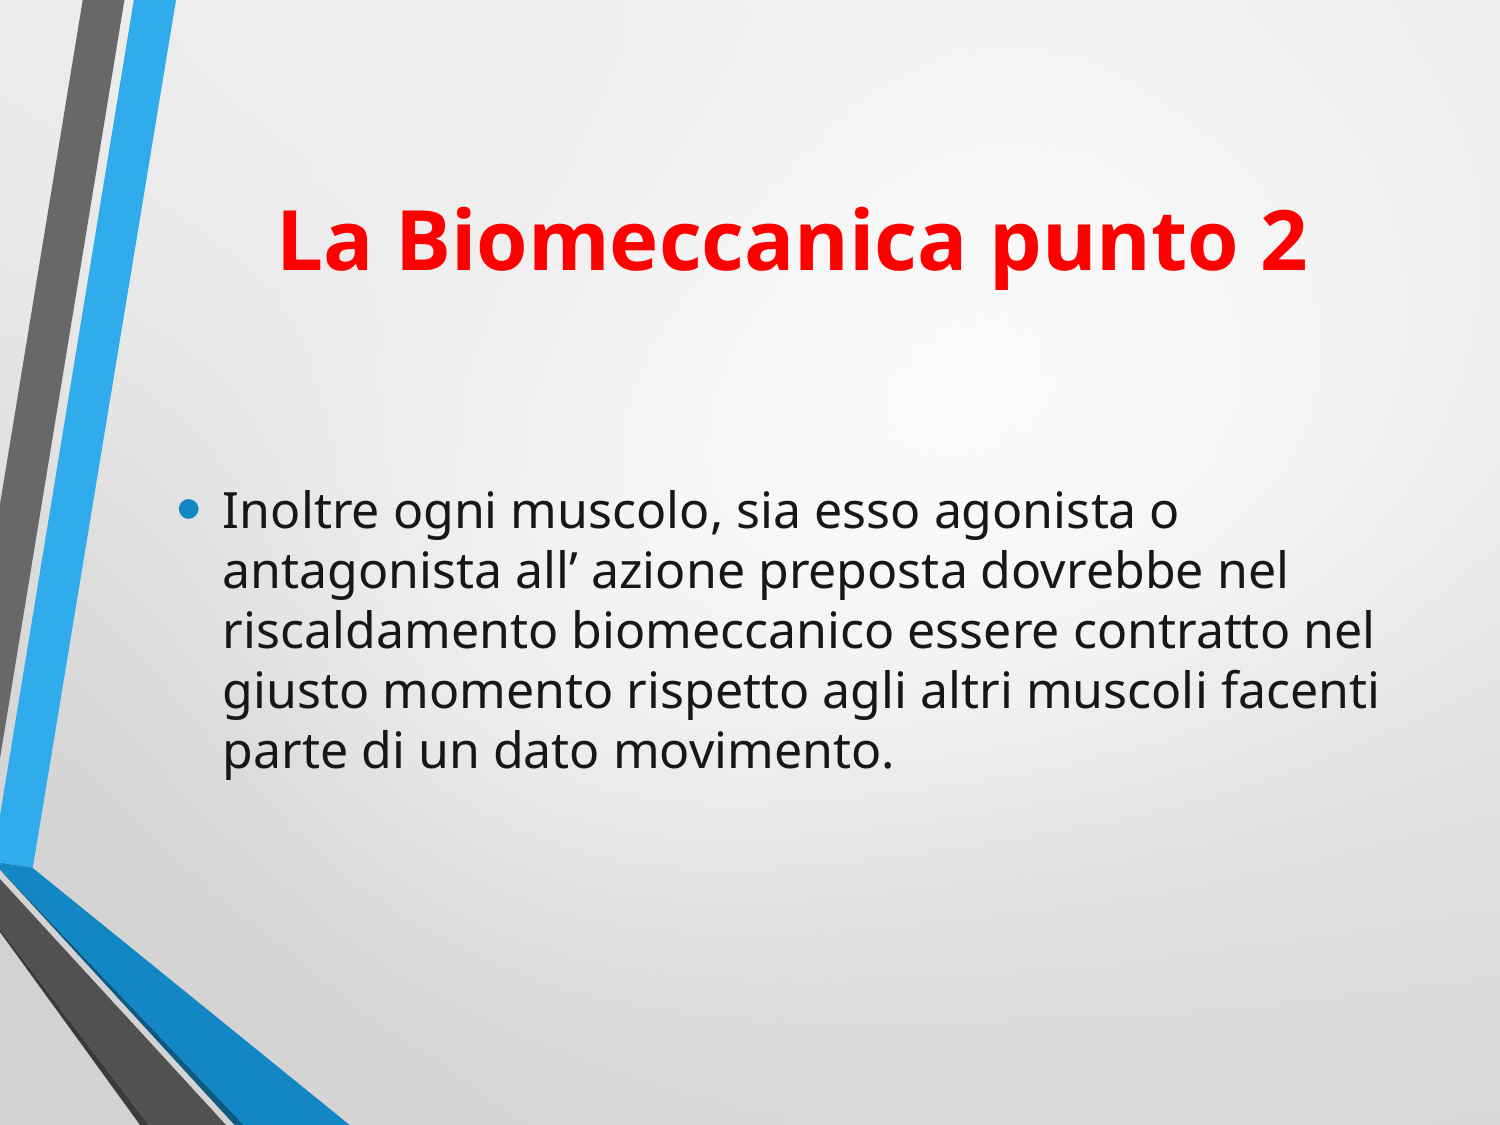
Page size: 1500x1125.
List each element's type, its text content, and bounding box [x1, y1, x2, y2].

list Inoltre ogni muscolo, sia esso agonista o antagonista all’ azione preposta dovrebbe nel riscaldamento biomeccanico essere contratto nel giusto momento rispetto agli altri muscoli facenti parte di un dato movimento. [161, 437, 1425, 985]
title La Biomeccanica punto 2 [161, 75, 1425, 400]
